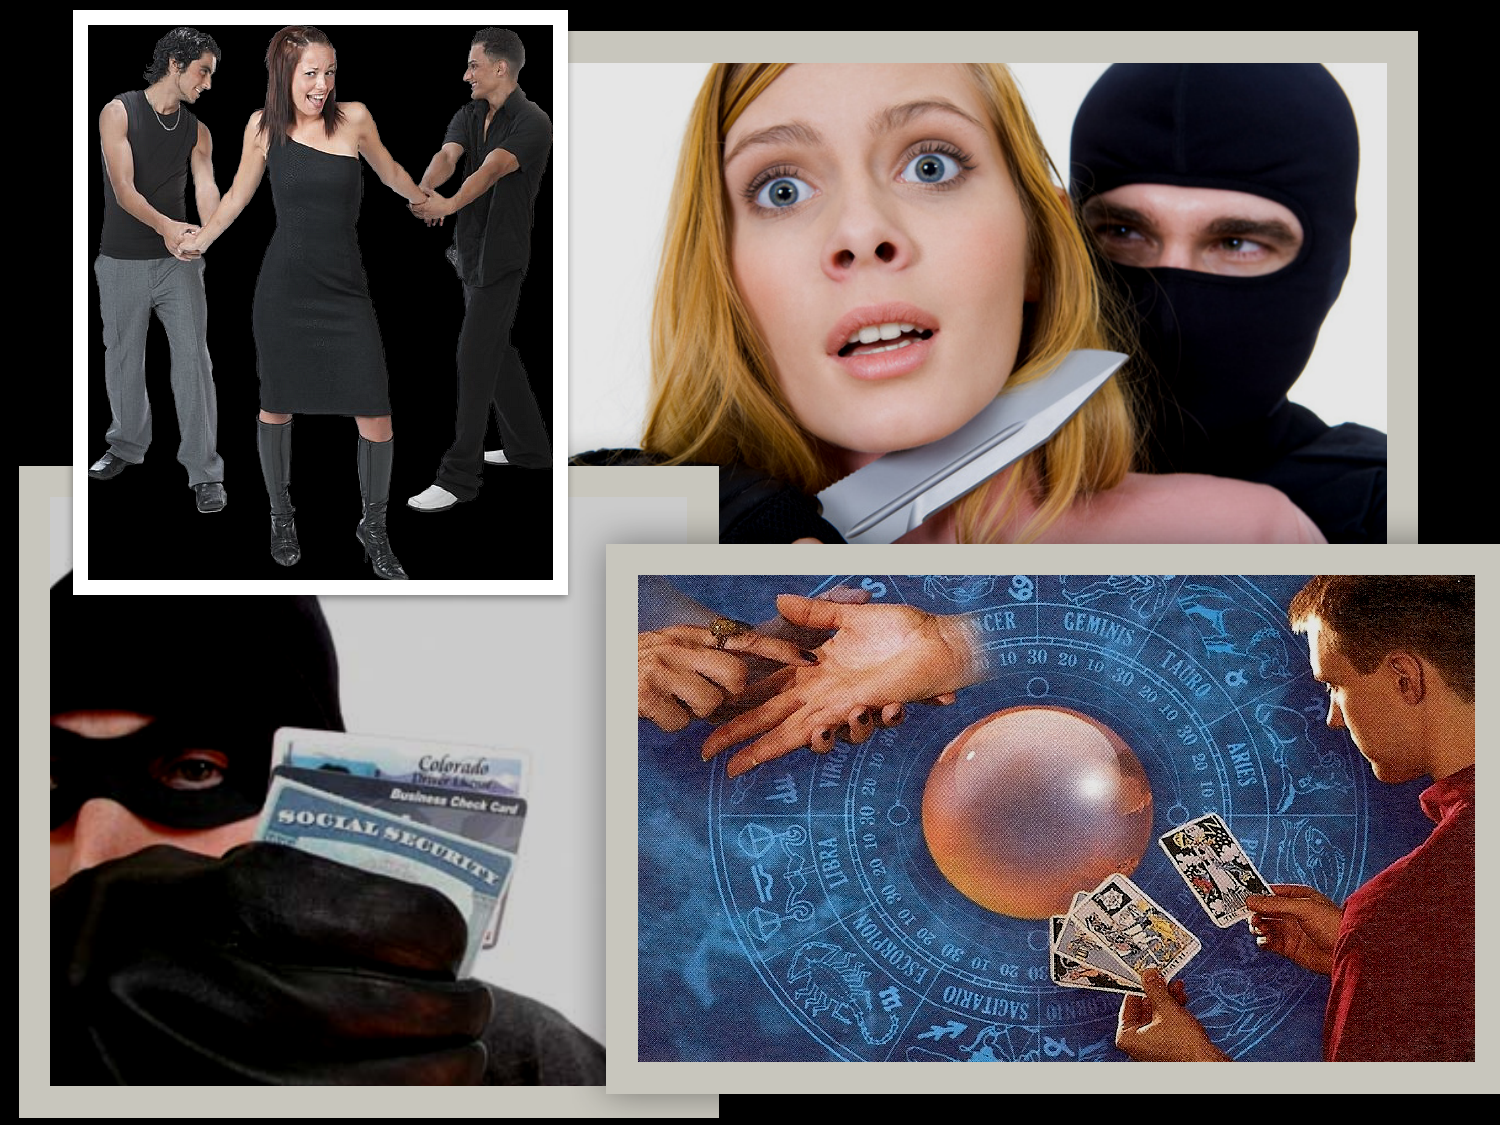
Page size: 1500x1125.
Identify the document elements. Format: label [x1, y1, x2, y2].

picture [49, 24, 1476, 1087]
